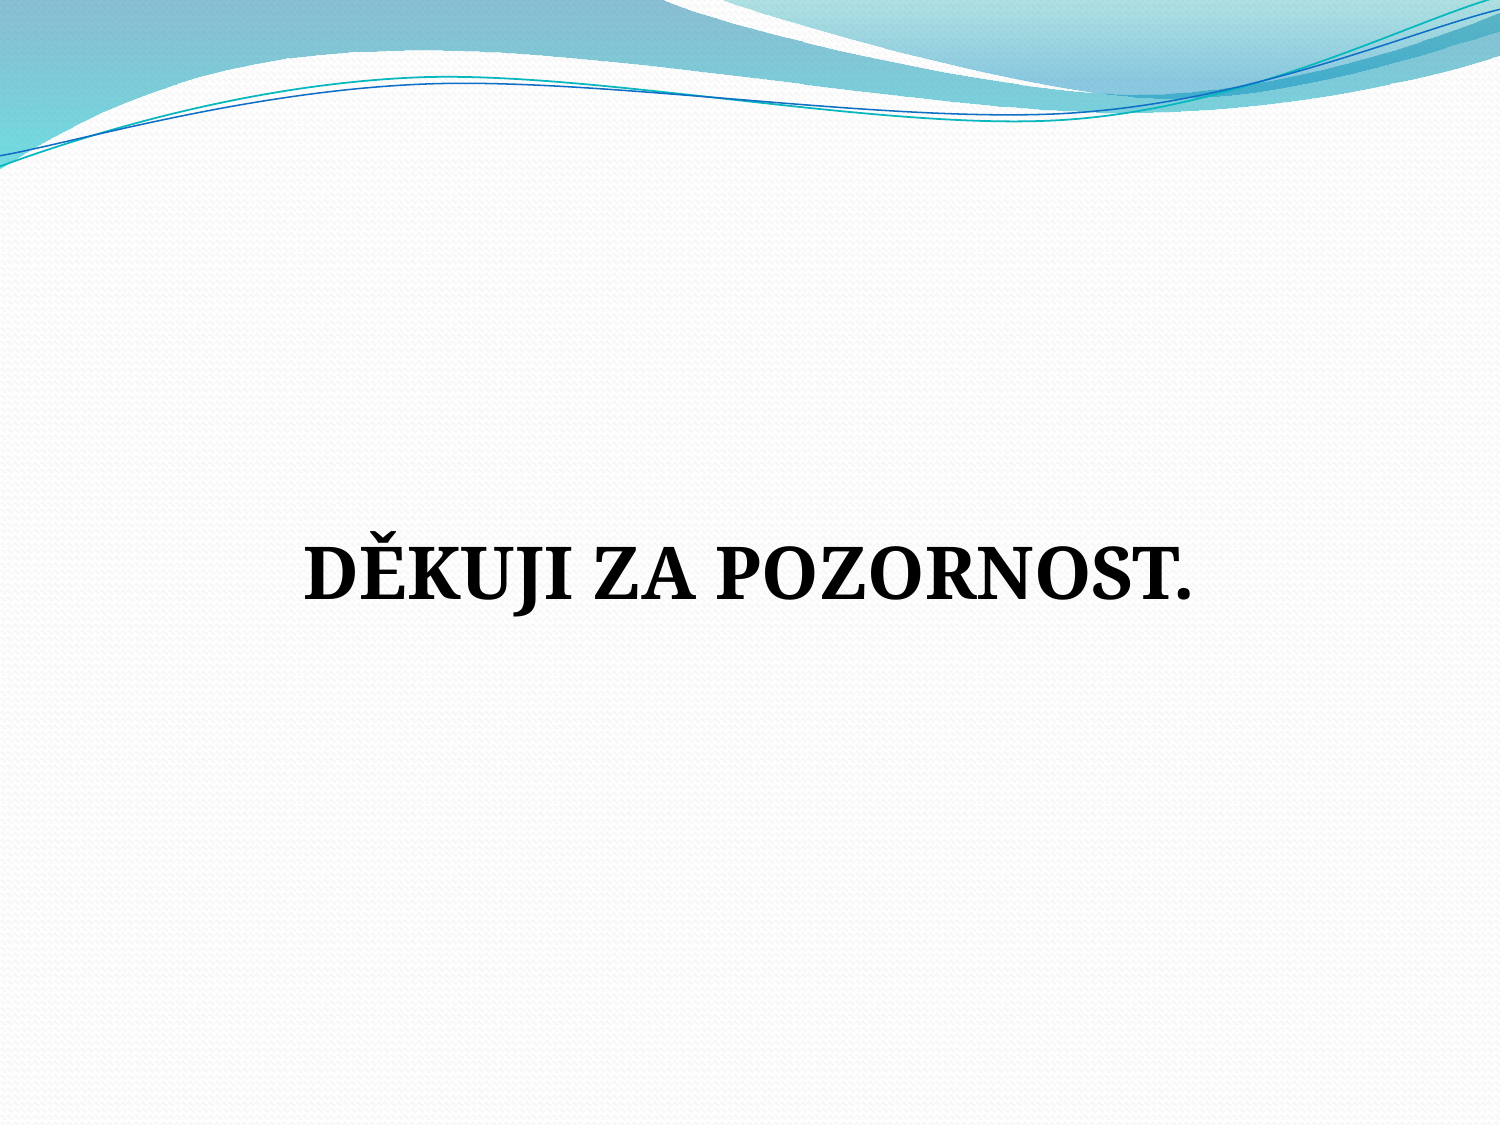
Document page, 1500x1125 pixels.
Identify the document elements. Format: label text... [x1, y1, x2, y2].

text_box DĚKUJI ZA POZORNOST. [289, 444, 1500, 622]
